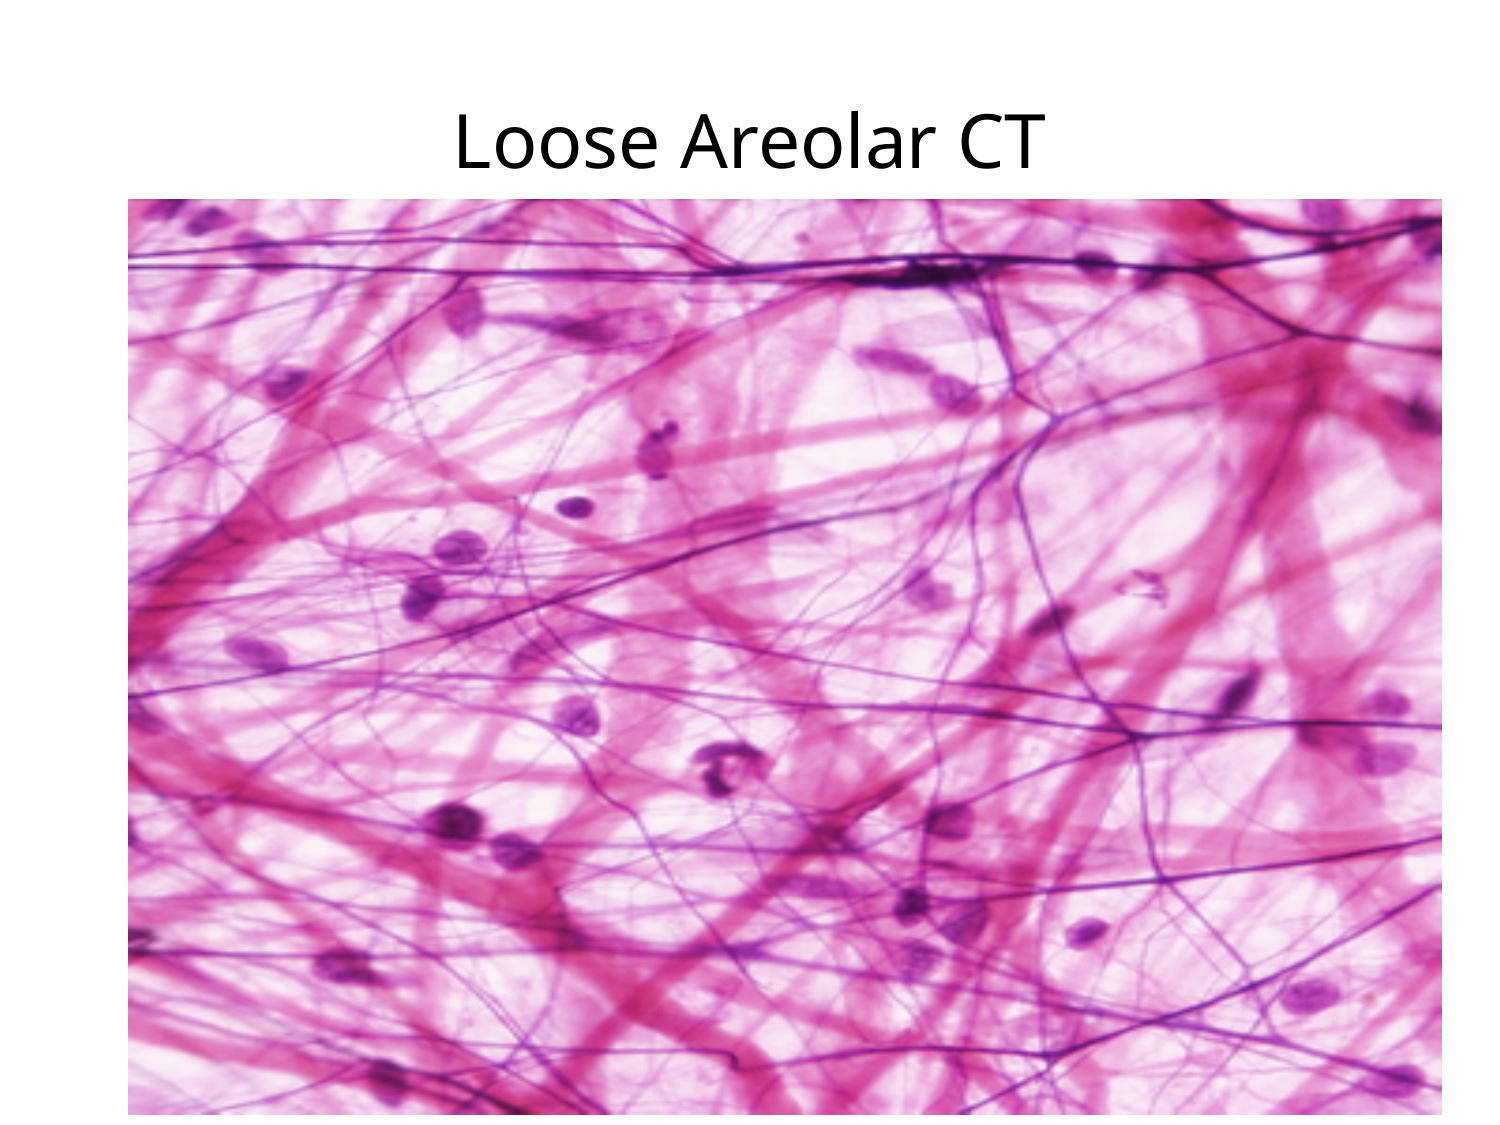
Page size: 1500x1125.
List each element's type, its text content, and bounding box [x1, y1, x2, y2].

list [128, 198, 1442, 1115]
title Loose Areolar CT [75, 45, 1425, 233]
